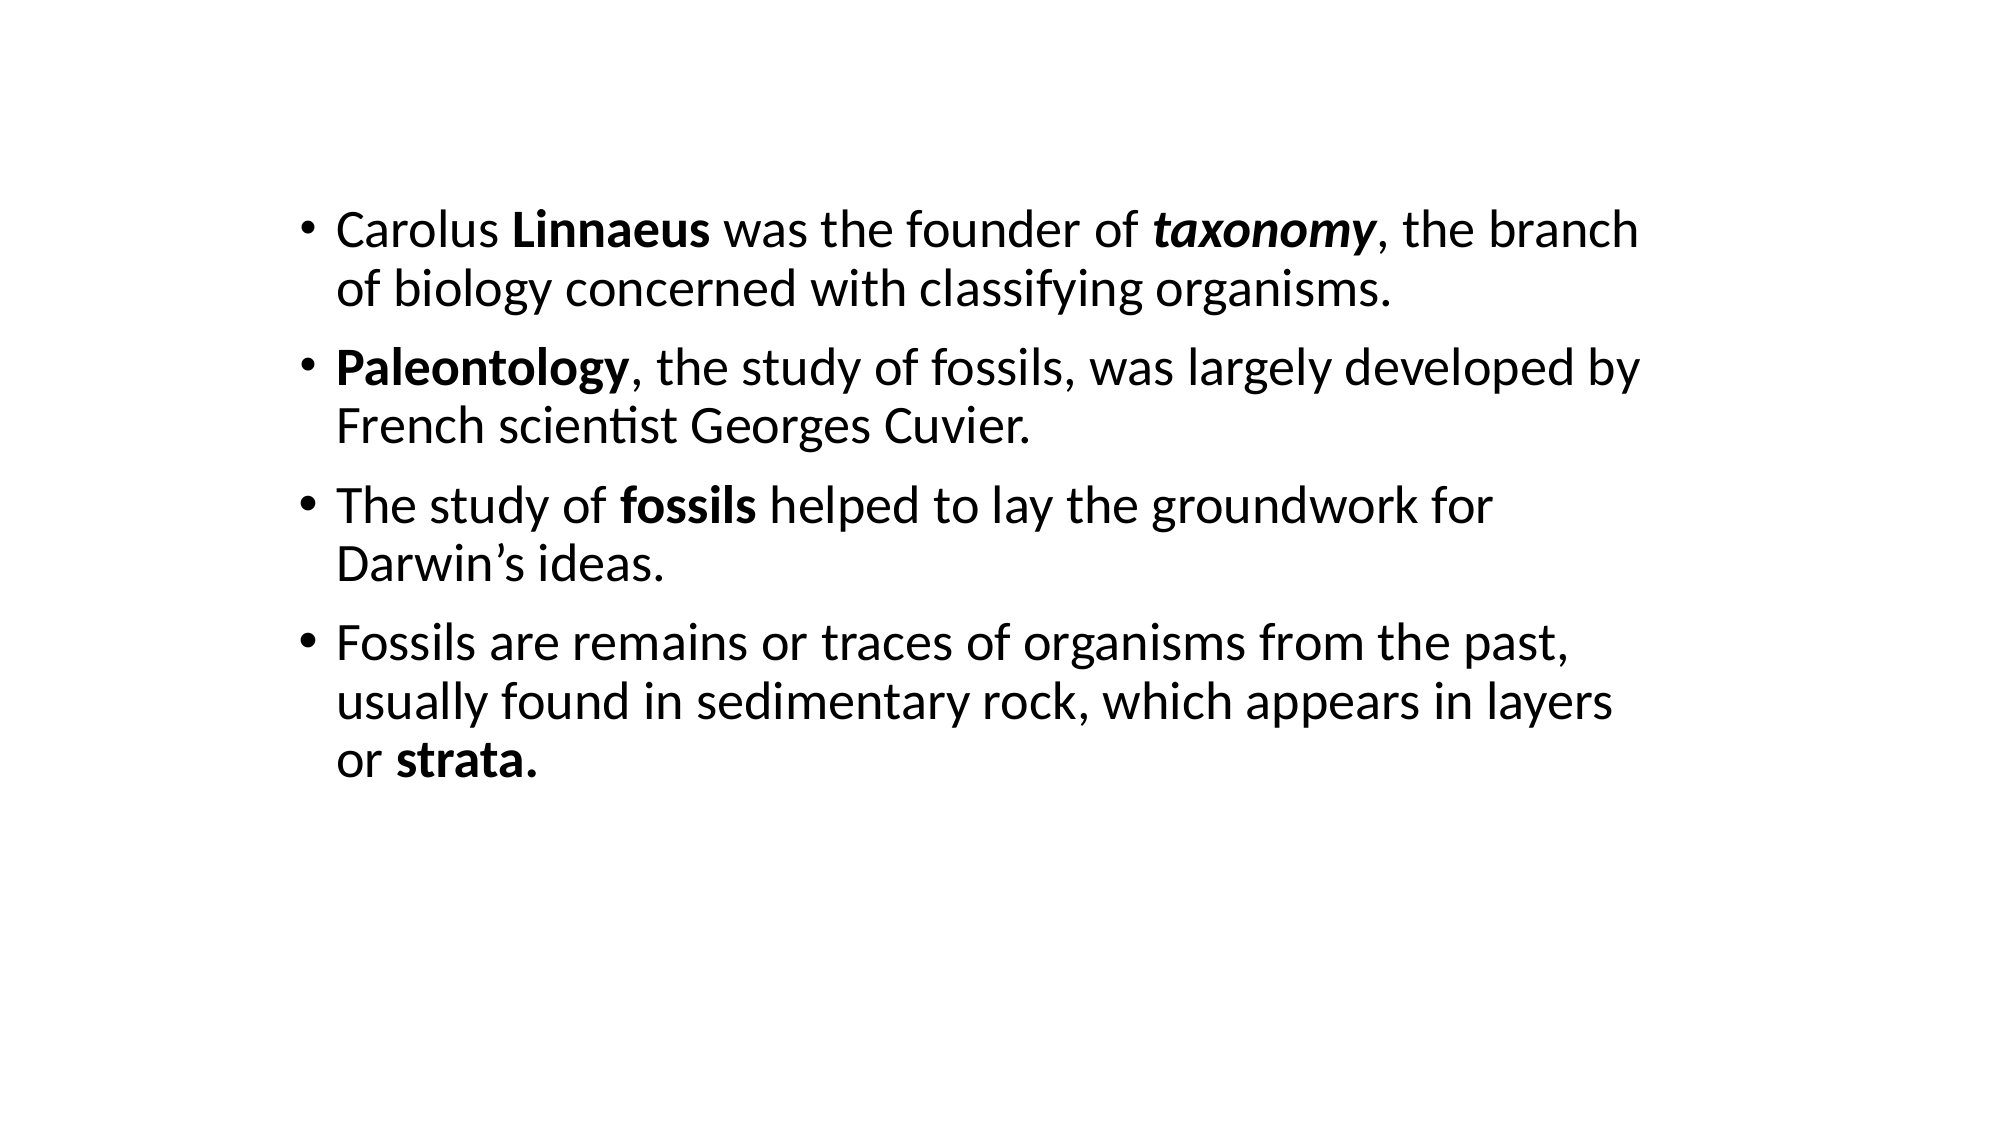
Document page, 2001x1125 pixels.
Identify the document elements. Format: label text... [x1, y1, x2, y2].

list Carolus Linnaeus was the founder of taxonomy, the branch of biology concerned with classifying organisms. Paleontology, the study of fossils, was largely developed by French scientist Georges Cuvier. The study of fossils helped to lay the groundwork for Darwin’s ideas. Fossils are remains or traces of organisms from the past, usually found in sedimentary rock, which appears in layers or strata. [283, 193, 1684, 1108]
